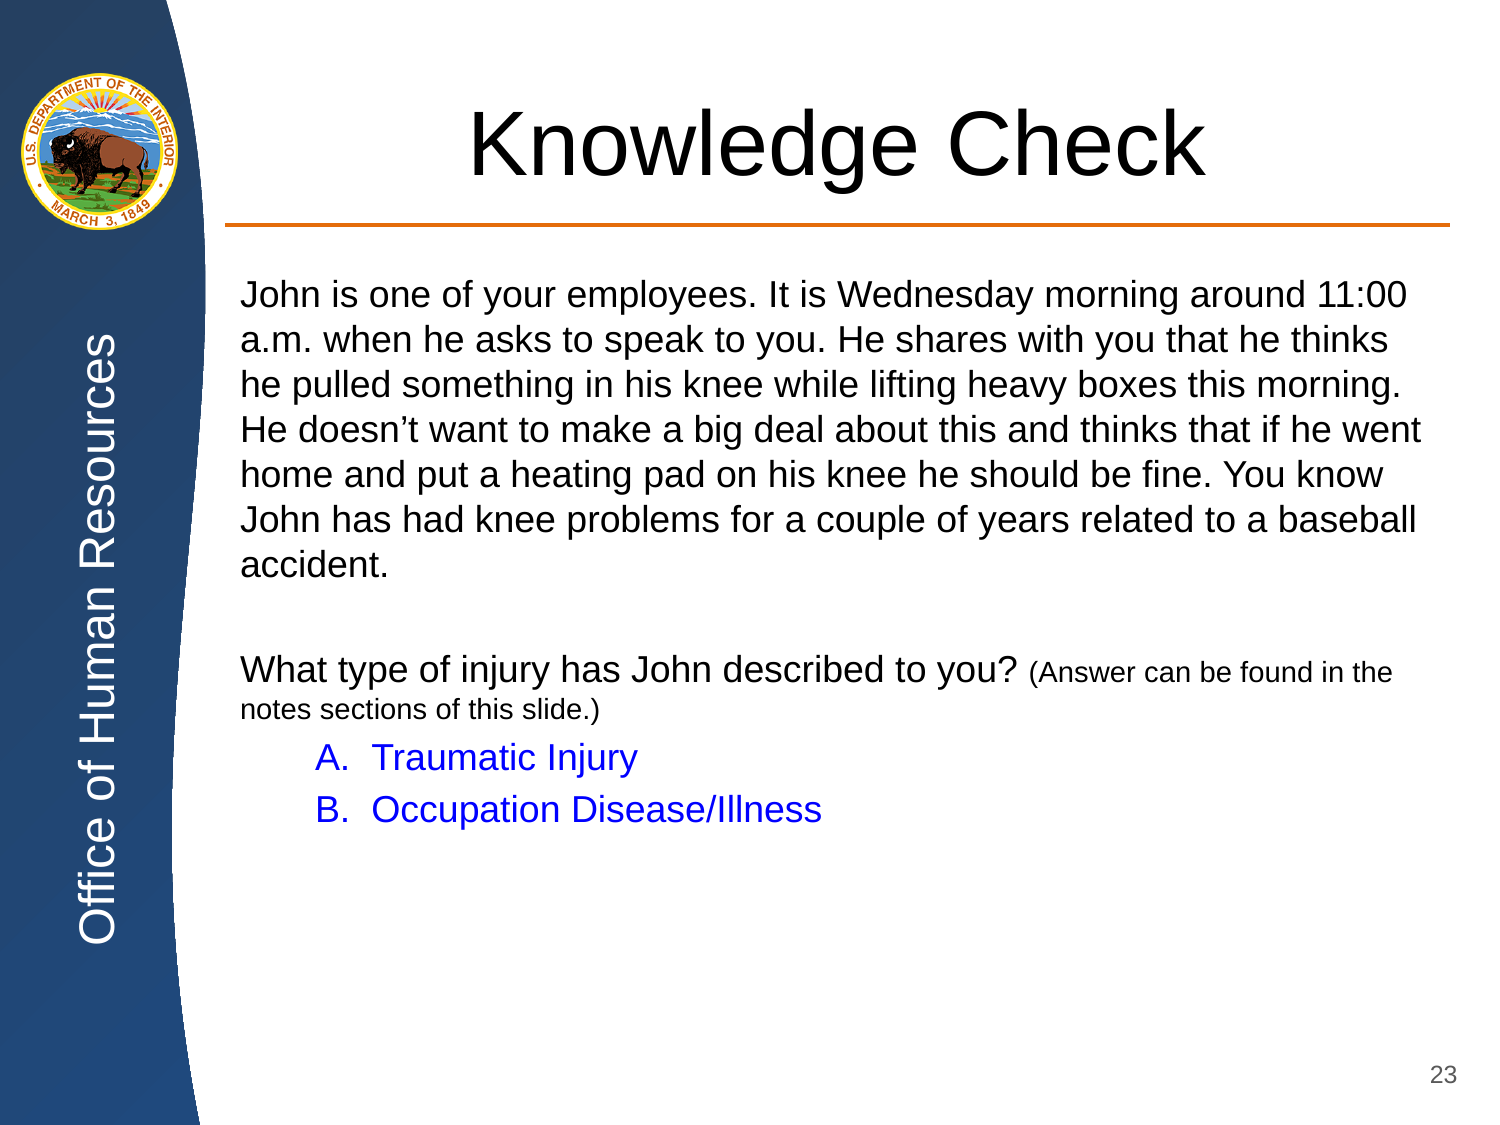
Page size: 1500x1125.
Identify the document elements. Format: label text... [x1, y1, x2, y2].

list John is one of your employees. It is Wednesday morning around 11:00 a.m. when he asks to speak to you. He shares with you that he thinks he pulled something in his knee while lifting heavy boxes this morning. He doesn’t want to make a big deal about this and thinks that if he went home and put a heating pad on his knee he should be fine. You know John has had knee problems for a couple of years related to a baseball accident. What type of injury has John described to you? (Answer can be found in the notes sections of this slide.) Traumatic Injury Occupation Disease/Illness [225, 262, 1450, 1038]
picture [21, 73, 178, 230]
title Knowledge Check [225, 45, 1450, 233]
